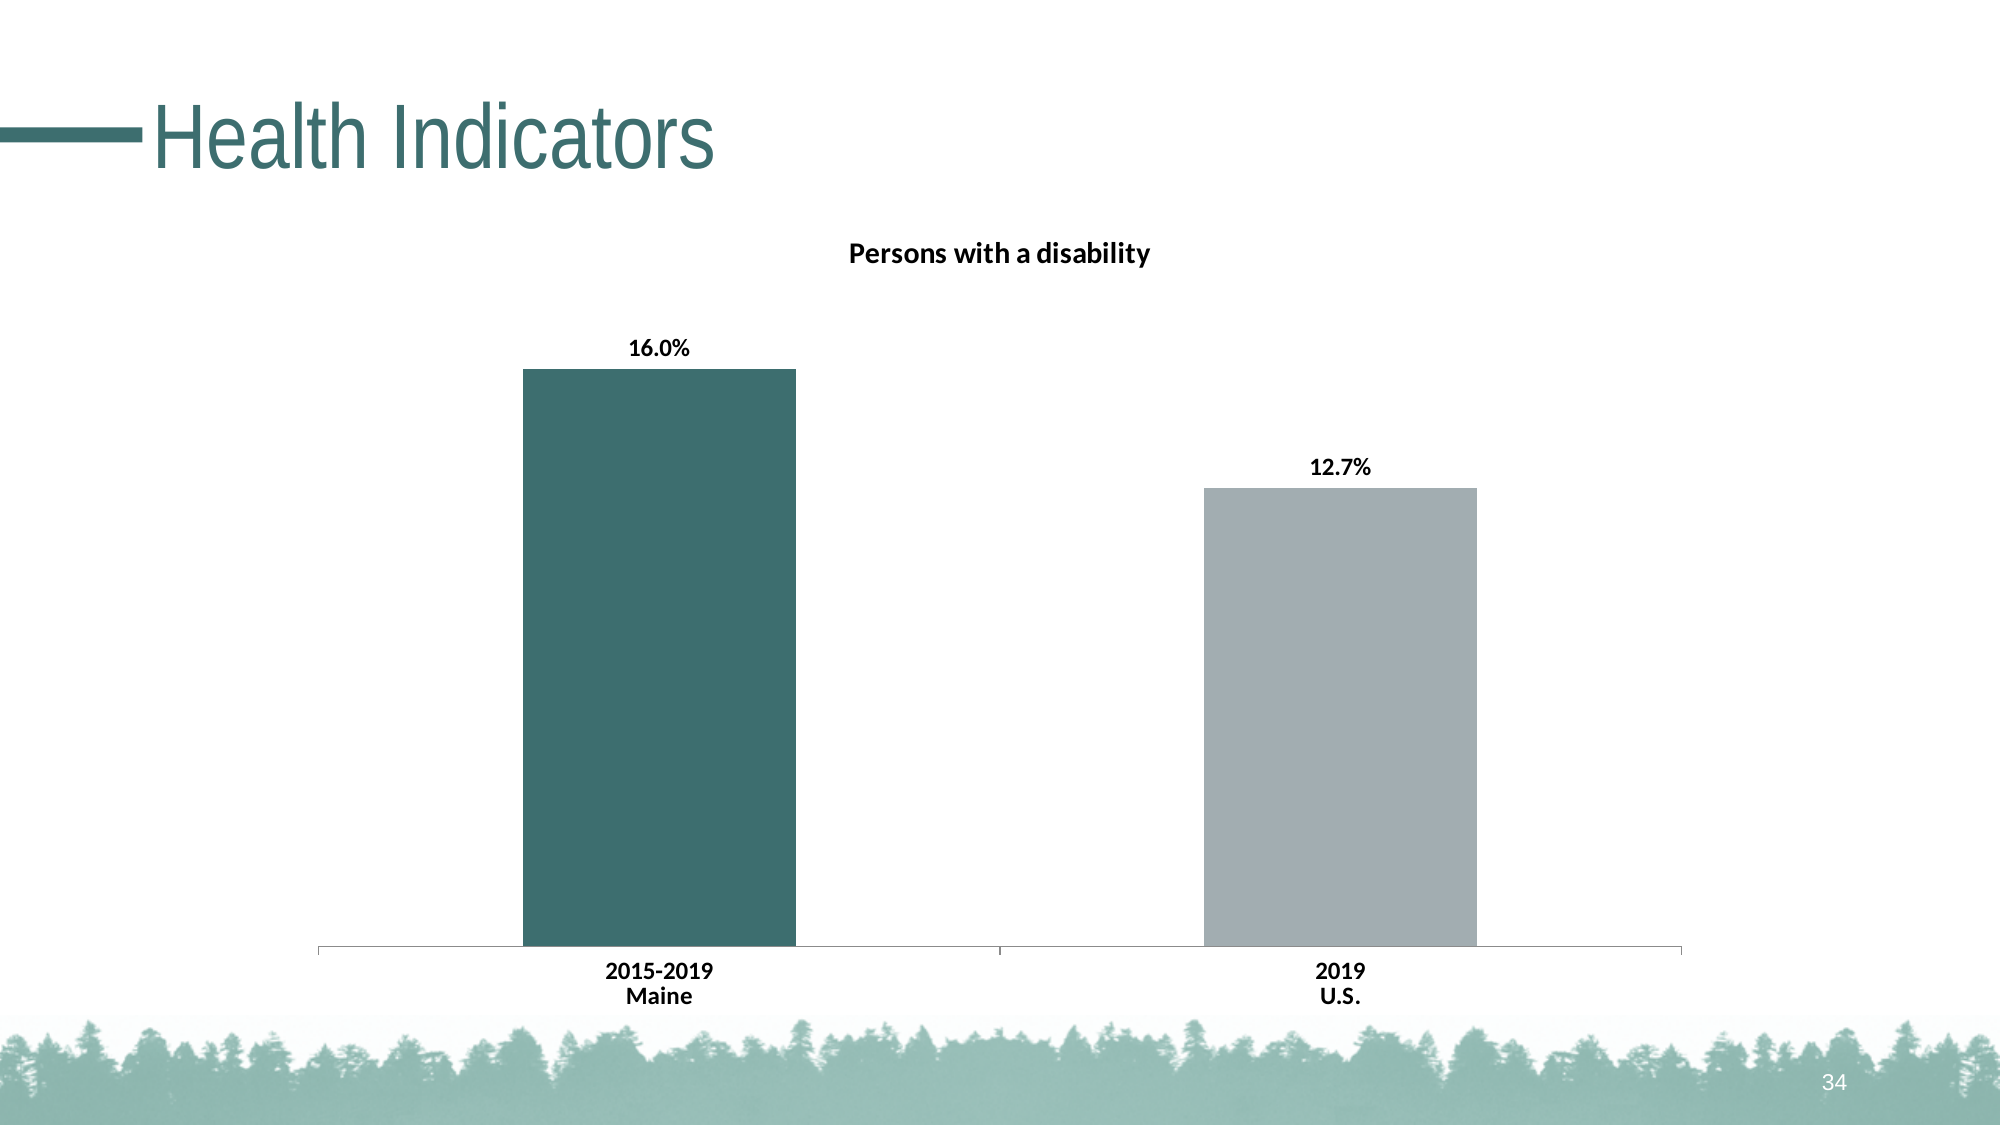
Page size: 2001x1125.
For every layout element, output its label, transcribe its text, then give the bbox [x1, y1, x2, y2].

chart [290, 208, 1710, 1028]
slide_number 34 [1412, 1042, 1863, 1103]
picture [0, 1015, 2000, 1125]
title Health Indicators [137, 29, 1863, 248]
